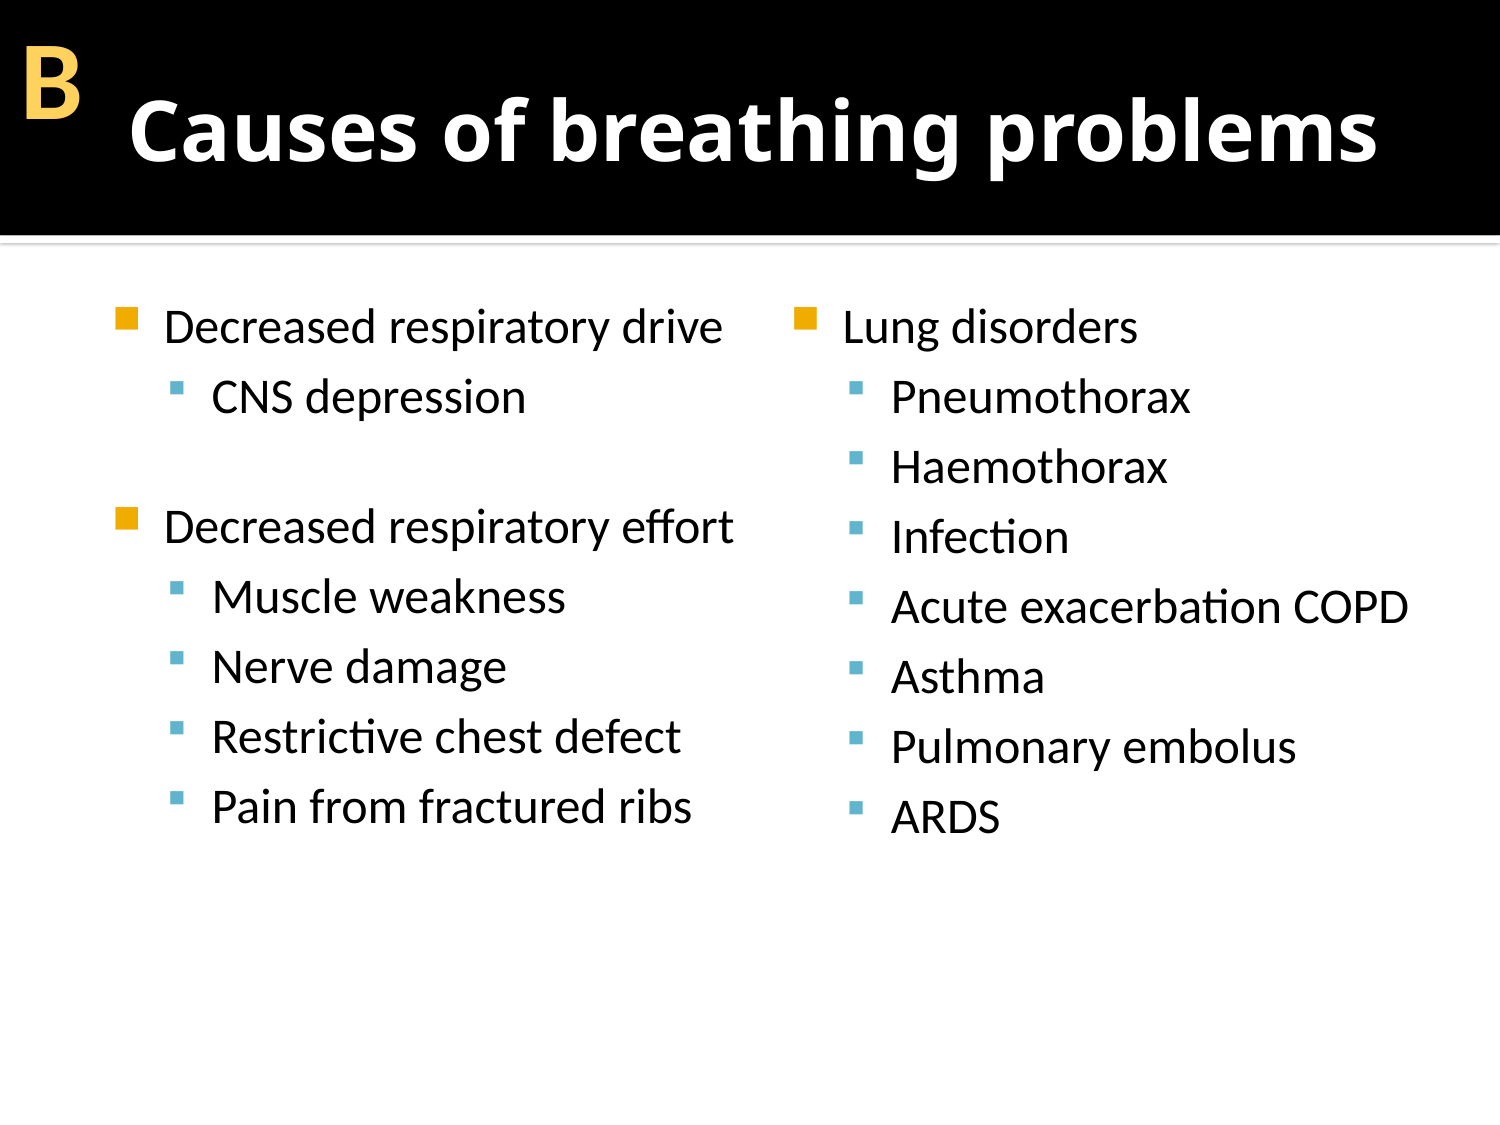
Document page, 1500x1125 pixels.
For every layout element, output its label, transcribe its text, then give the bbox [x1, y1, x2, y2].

title Causes of breathing problems [75, 24, 1425, 231]
list Lung disorders Pneumothorax Haemothorax Infection Acute exacerbation COPD Asthma Pulmonary embolus ARDS [761, 278, 1500, 1047]
text_box Β [5, 0, 89, 150]
list Decreased respiratory drive CNS depression Decreased respiratory effort Muscle weakness Nerve damage Restrictive chest defect Pain from fractured ribs [76, 278, 774, 1125]
